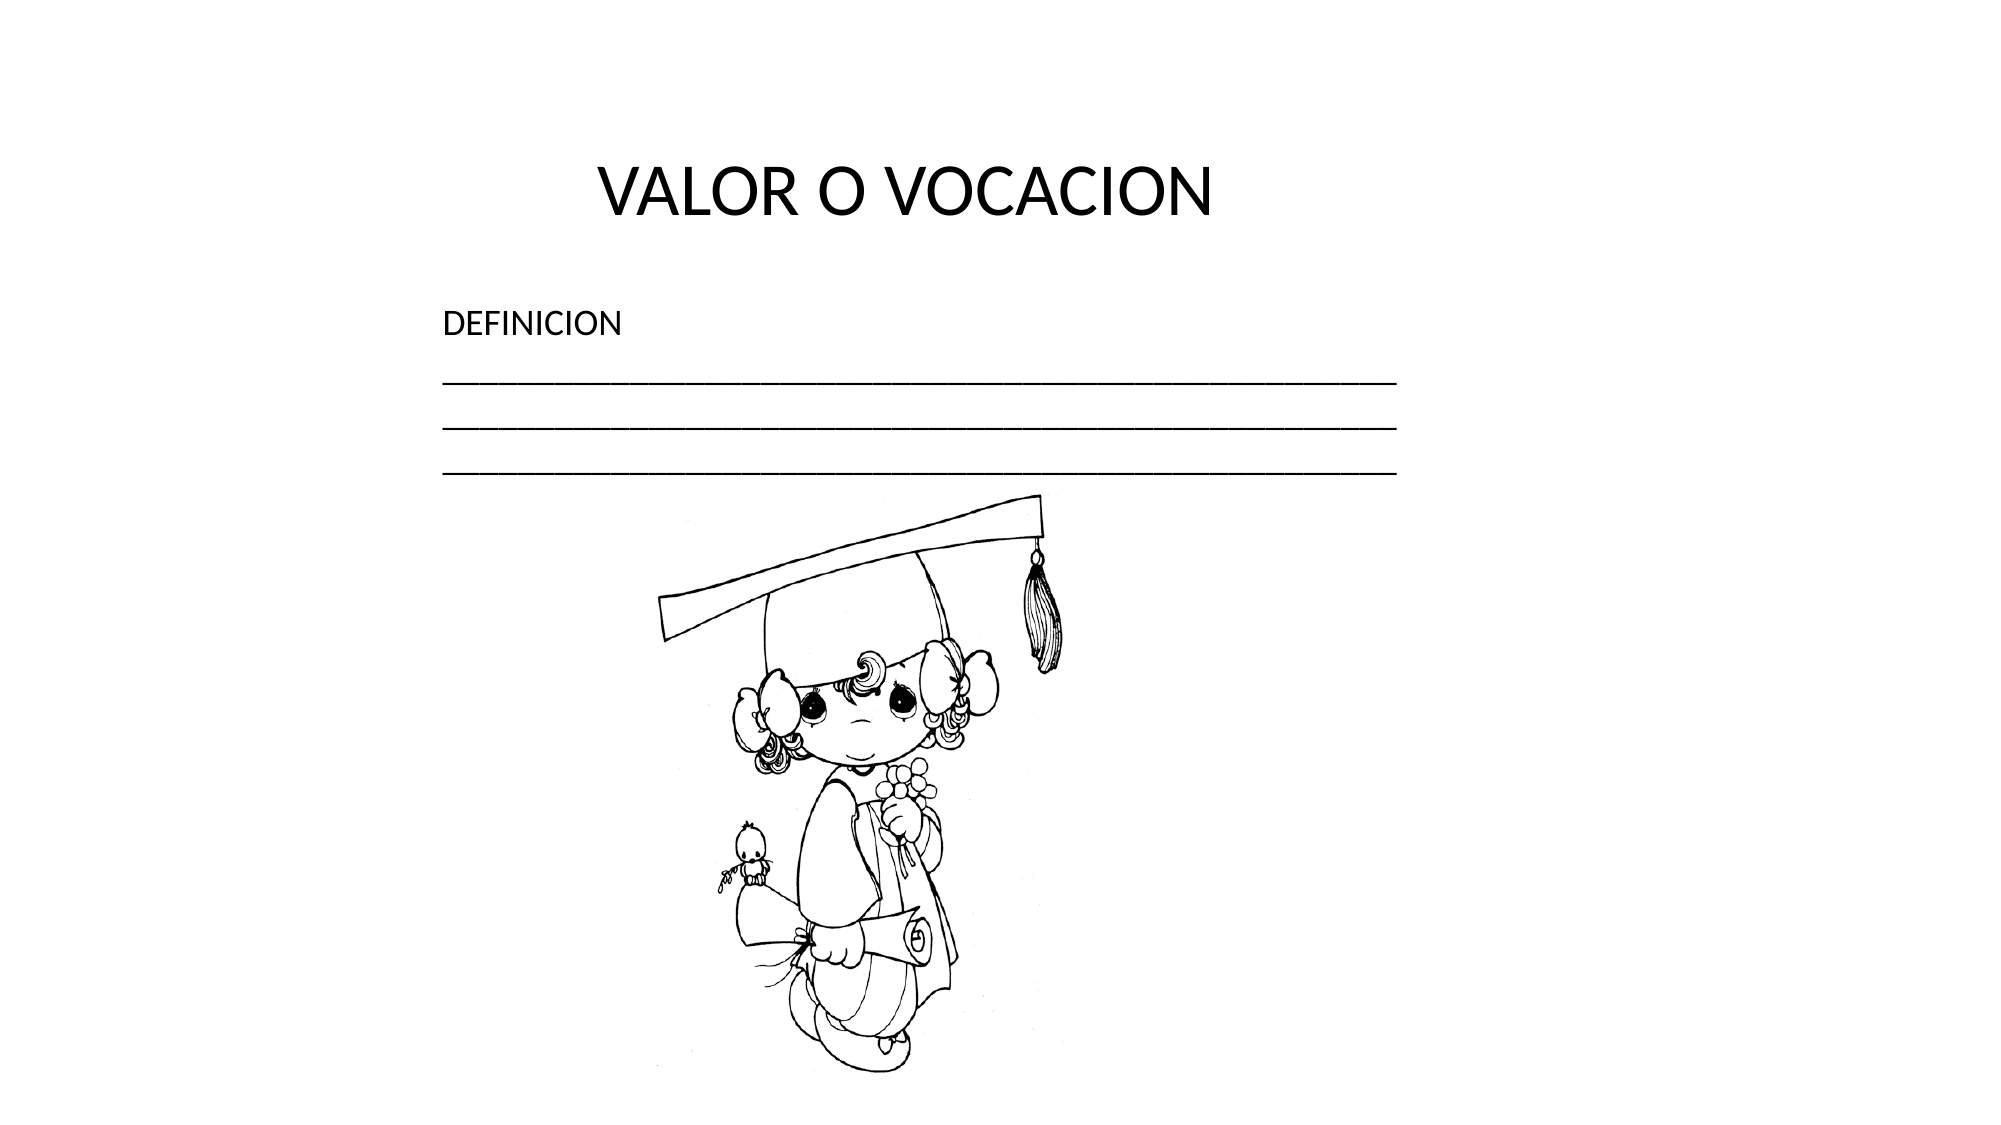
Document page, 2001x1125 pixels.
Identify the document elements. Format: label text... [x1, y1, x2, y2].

text_box VALOR O VOCACION [583, 133, 1483, 239]
text_box DEFINICION _________________________________________________________________________________________________________________________________________________________ [427, 290, 1423, 485]
picture [654, 486, 1065, 1080]
